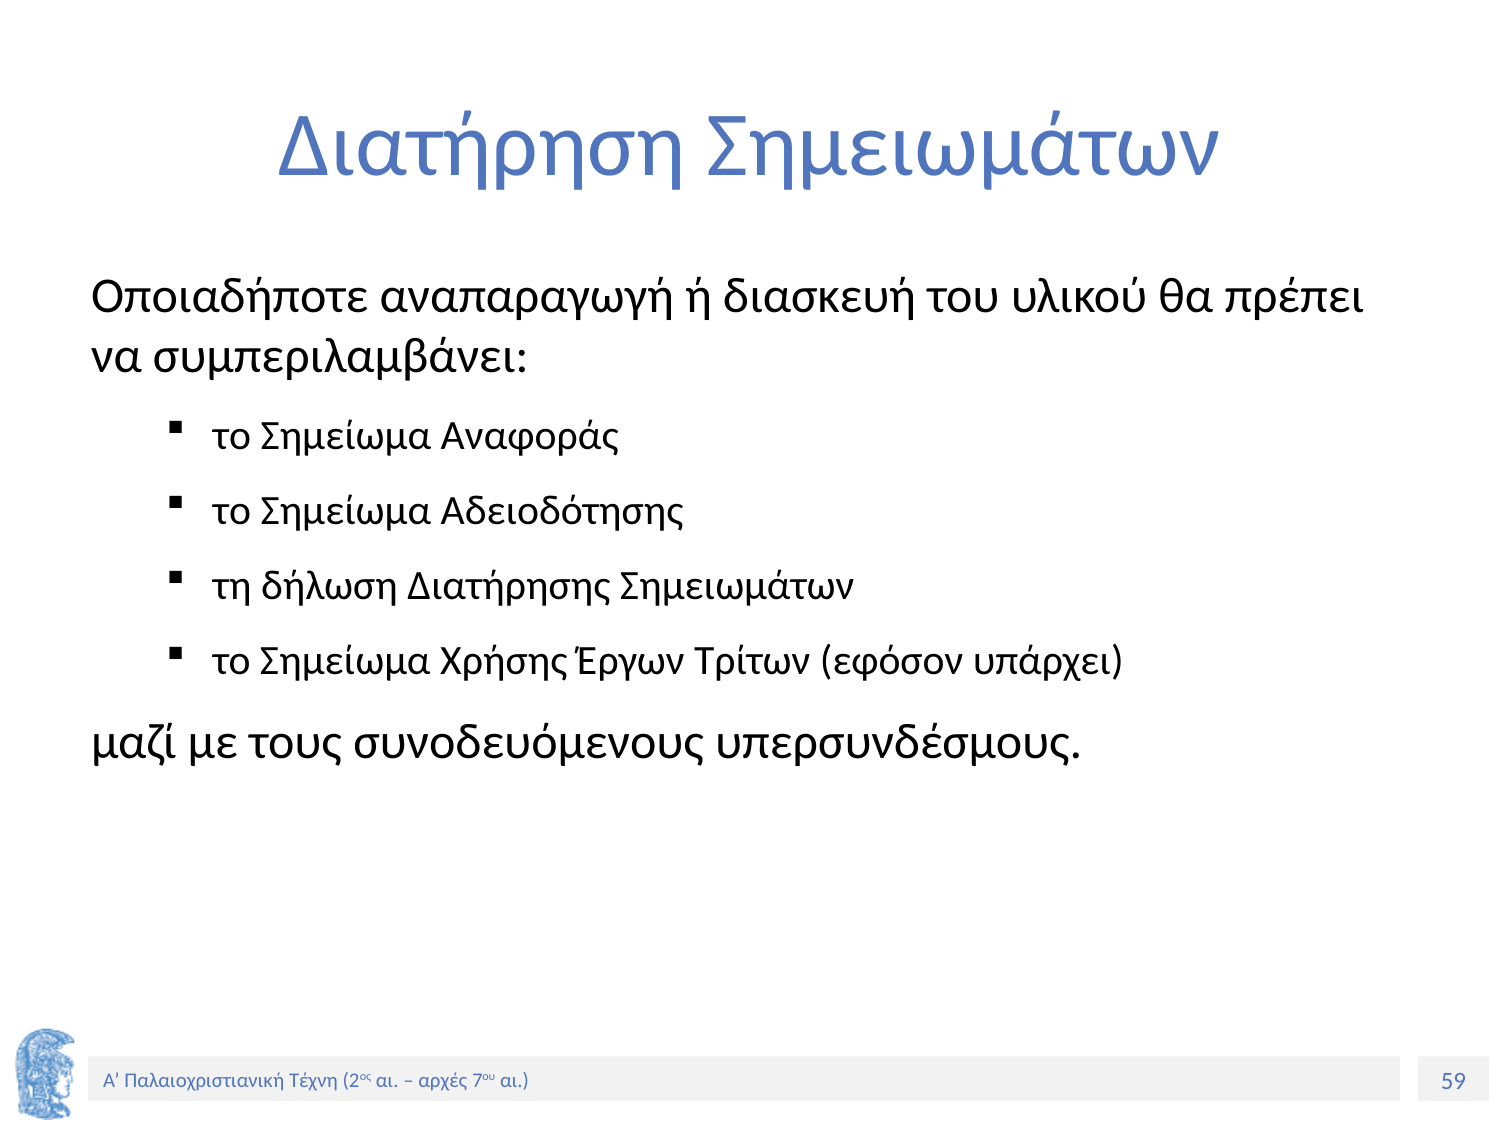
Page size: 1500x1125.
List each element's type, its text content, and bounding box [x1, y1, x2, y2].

list Οποιαδήποτε αναπαραγωγή ή διασκευή του υλικού θα πρέπει να συμπεριλαμβάνει: το Σημείωμα Αναφοράς το Σημείωμα Αδειοδότησης τη δήλωση Διατήρησης Σημειωμάτων το Σημείωμα Χρήσης Έργων Τρίτων (εφόσον υπάρχει) μαζί με τους συνοδευόμενους υπερσυνδέσμους. [76, 255, 1427, 998]
picture [9, 1026, 81, 1120]
title Διατήρηση Σημειωμάτων [75, 45, 1425, 233]
